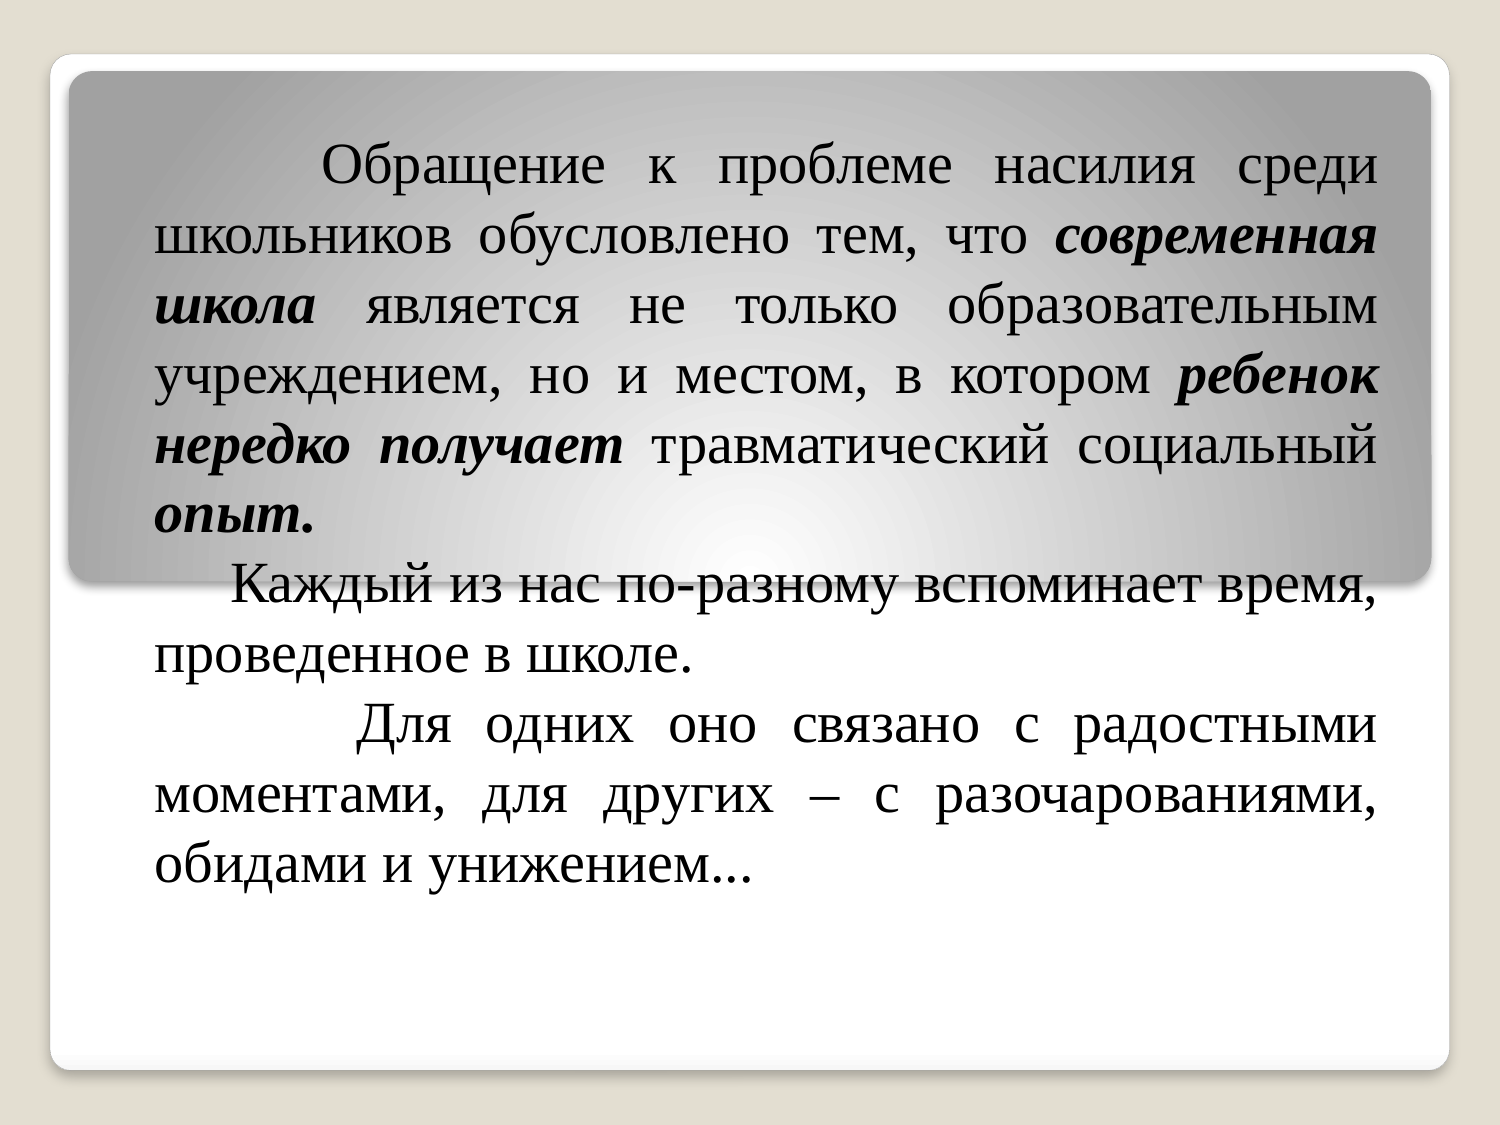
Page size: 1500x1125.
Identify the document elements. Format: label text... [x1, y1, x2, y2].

subtitle Обращение к проблеме насилия среди школьников обусловлено тем, что современная школа является не только образовательным учреждением, но и местом, в котором ребенок нередко получает травматический социальный опыт. Каждый из нас по-разному вспоминает время, проведенное в школе. Для одних оно связано с радостными моментами, для других – с разочарованиями, обидами и унижением... [118, 125, 1394, 1035]
